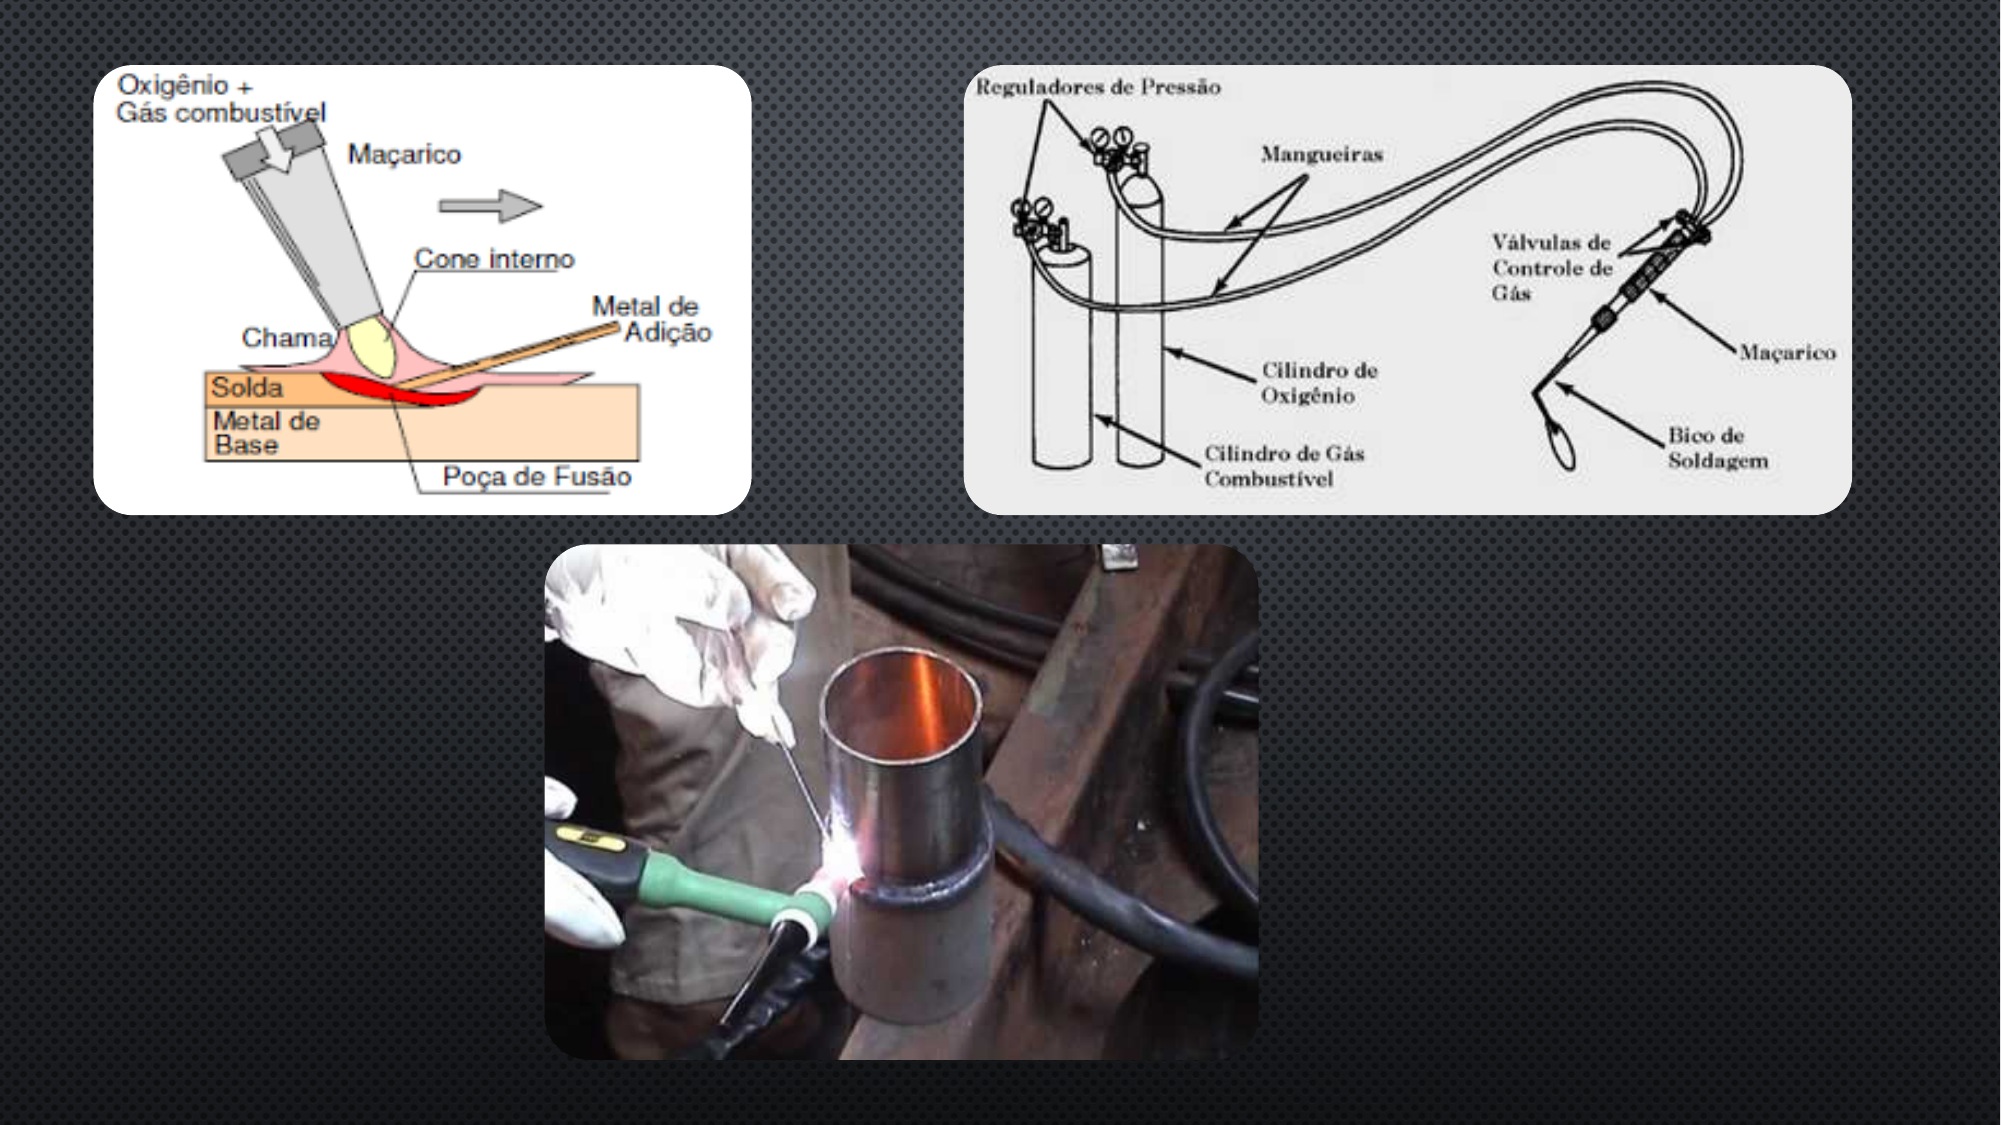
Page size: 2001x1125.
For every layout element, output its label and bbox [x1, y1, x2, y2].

picture [544, 544, 1259, 1061]
picture [963, 64, 1853, 516]
list [93, 64, 752, 516]
